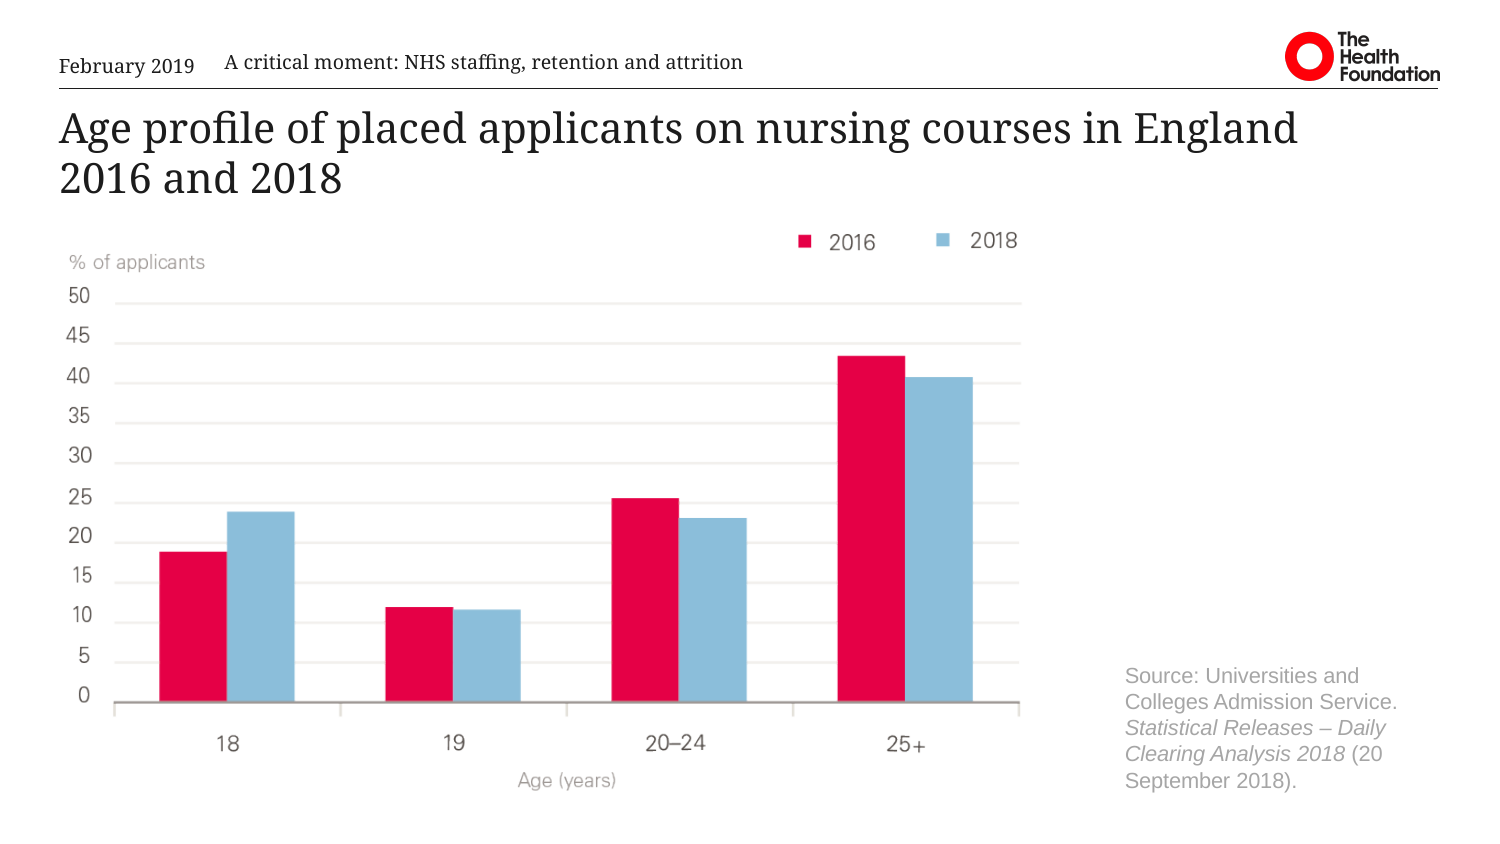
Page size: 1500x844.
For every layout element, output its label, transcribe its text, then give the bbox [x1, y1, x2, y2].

footer A critical moment: NHS staffing, retention and attrition [224, 43, 1178, 78]
picture [58, 223, 1037, 793]
title Age profile of placed applicants on nursing courses in England 2016 and 2018 [59, 101, 1438, 203]
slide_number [59, 43, 213, 78]
text_box Source: Universities and Colleges Admission Service. Statistical Releases – Daily Clearing Analysis 2018 (20 September 2018). [1110, 653, 1438, 800]
picture [1285, 31, 1440, 82]
